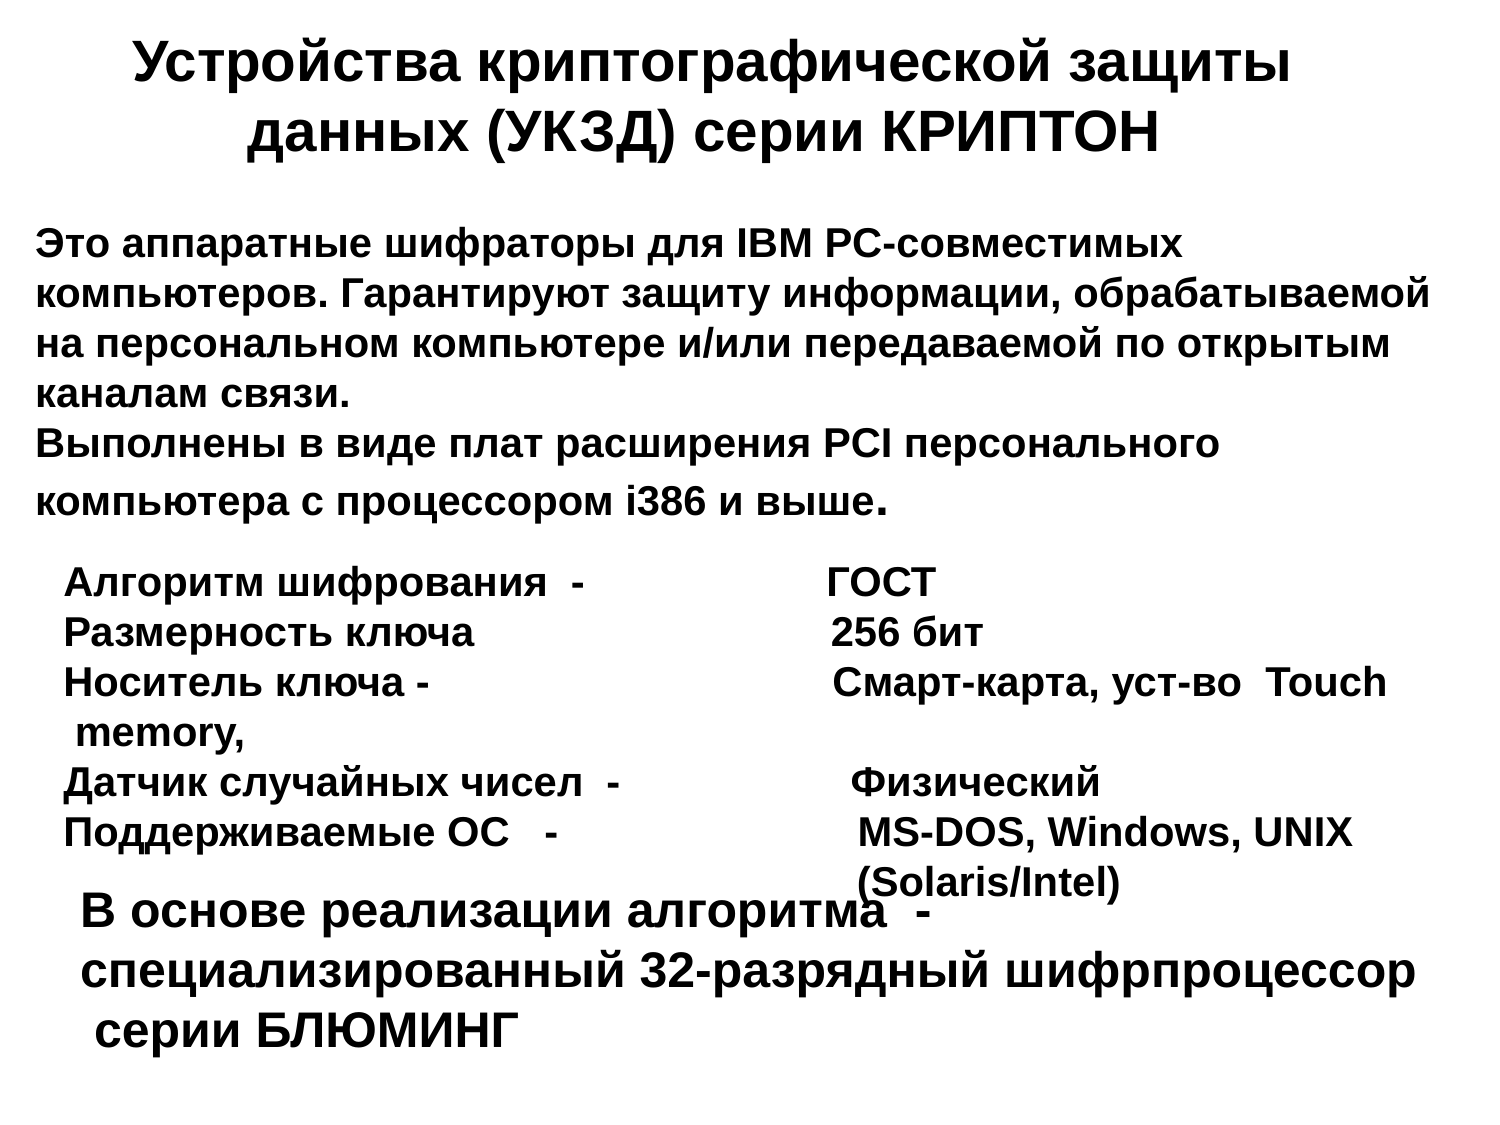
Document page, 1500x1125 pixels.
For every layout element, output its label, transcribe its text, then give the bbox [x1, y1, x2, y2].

title Устройства криптографической защиты данных (УКЗД) серии КРИПТОН [0, 44, 1426, 142]
text_box В основе реализации алгоритма - специализированный 32-разрядный шифрпроцессор серии БЛЮМИНГ [65, 869, 1433, 1065]
text_box Это аппаратные шифраторы для IBM PC-совместимых компьютеров. Гарантируют защиту информации, обрабатываемой на персональном компьютере и/или передаваемой по открытым каналам связи. Выполнены в виде плат расширения PCI персонального компьютера с процессором i386 и выше. [20, 208, 1500, 533]
text_box Алгоритм шифрования - ГОСТ Размерность ключа 256 бит Носитель ключа - Смарт-карта, уст-во Touch memory, Датчик случайных чисел - Физический Поддерживаемые ОС - MS-DOS, Windows, UNIX (Solaris/Intel) [48, 547, 1452, 913]
